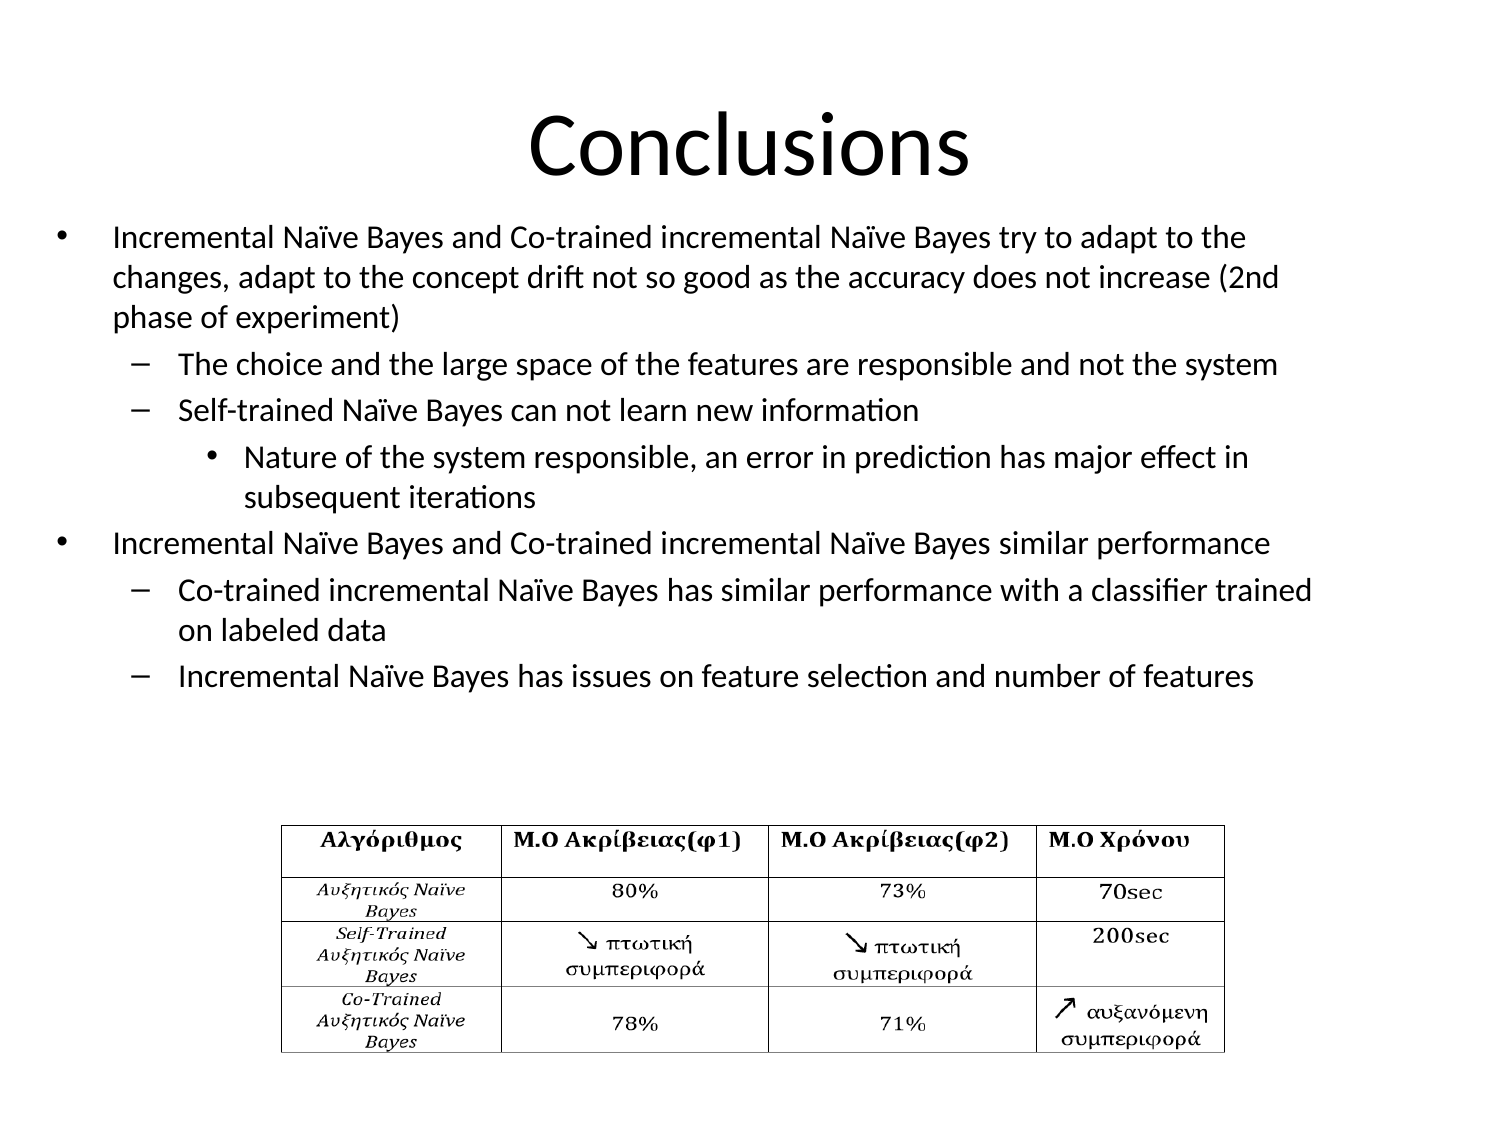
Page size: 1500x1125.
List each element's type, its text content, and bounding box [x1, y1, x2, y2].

picture [266, 817, 1234, 1064]
title Conclusions [75, 45, 1425, 233]
list Incremental Naïve Bayes and Co-trained incremental Naïve Bayes try to adapt to the changes, adapt to the concept drift not so good as the accuracy does not increase (2nd phase of experiment) The choice and the large space of the features are responsible and not the system Self-trained Naïve Bayes can not learn new information Nature of the system responsible, an error in prediction has major effect in subsequent iterations Incremental Naïve Bayes and Co-trained incremental Naïve Bayes similar performance Co-trained incremental Naïve Bayes has similar performance with a classifier trained on labeled data Incremental Naïve Bayes has issues on feature selection and number of features [41, 208, 1341, 1125]
